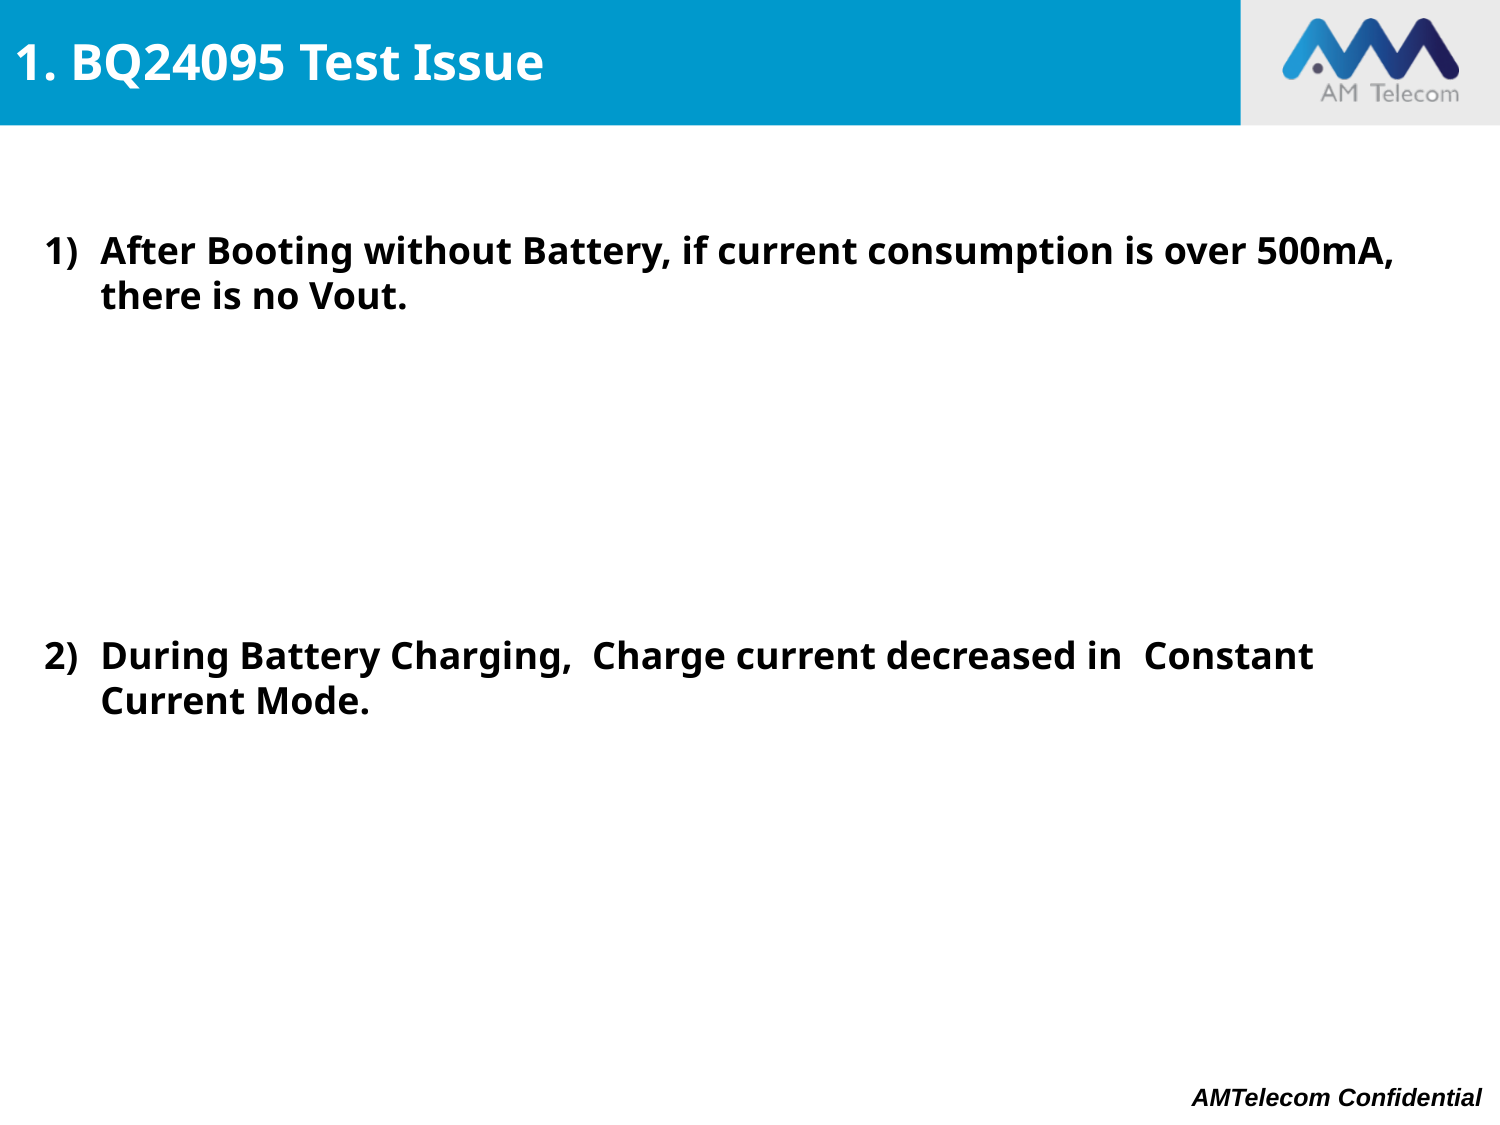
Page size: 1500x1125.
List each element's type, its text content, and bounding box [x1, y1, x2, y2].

text_box After Booting without Battery, if current consumption is over 500mA, there is no Vout. During Battery Charging, Charge current decreased in Constant Current Mode. [29, 219, 1424, 730]
text_box 1. BQ24095 Test Issue [0, 23, 1231, 99]
picture [1282, 18, 1459, 102]
